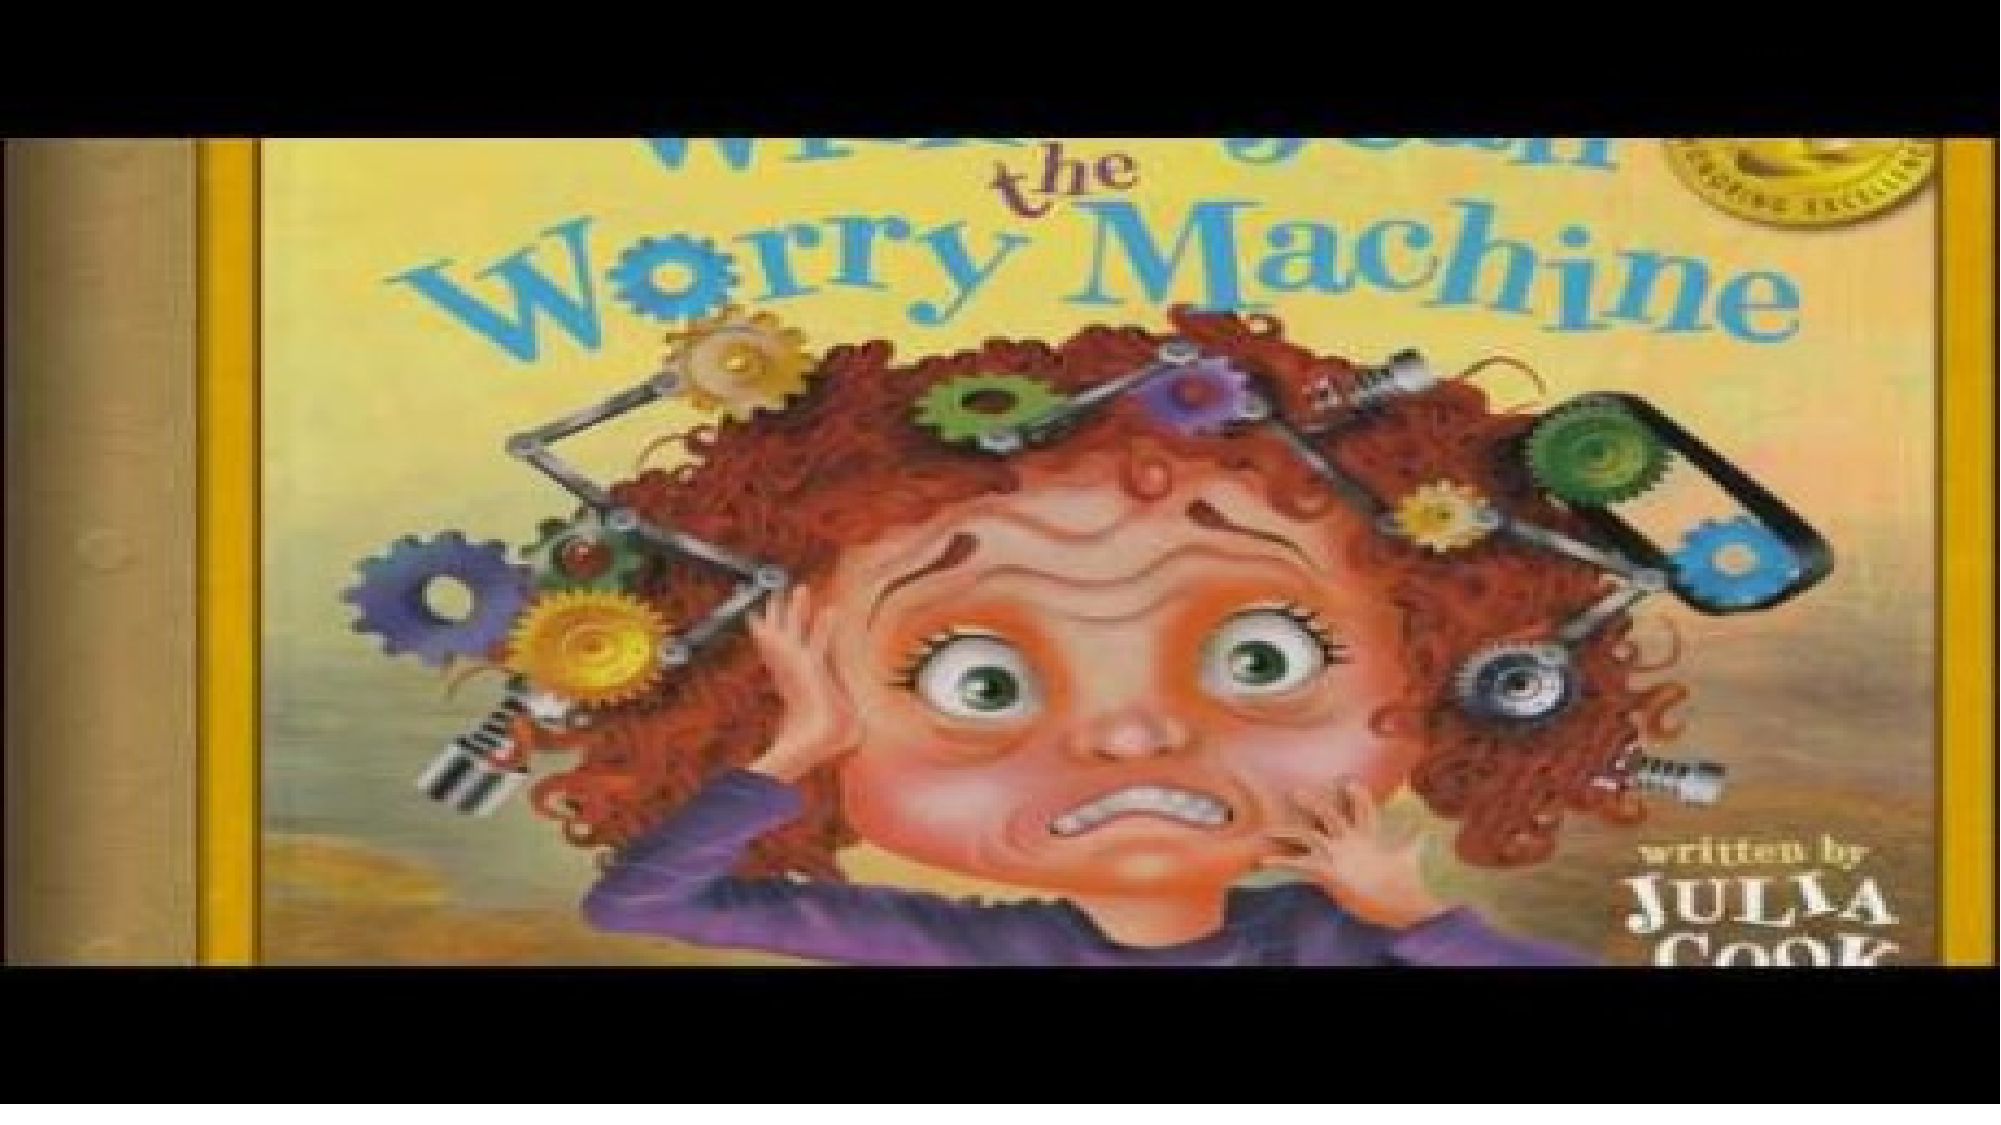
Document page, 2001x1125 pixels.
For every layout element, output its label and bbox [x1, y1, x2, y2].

list [0, 0, 2000, 1106]
